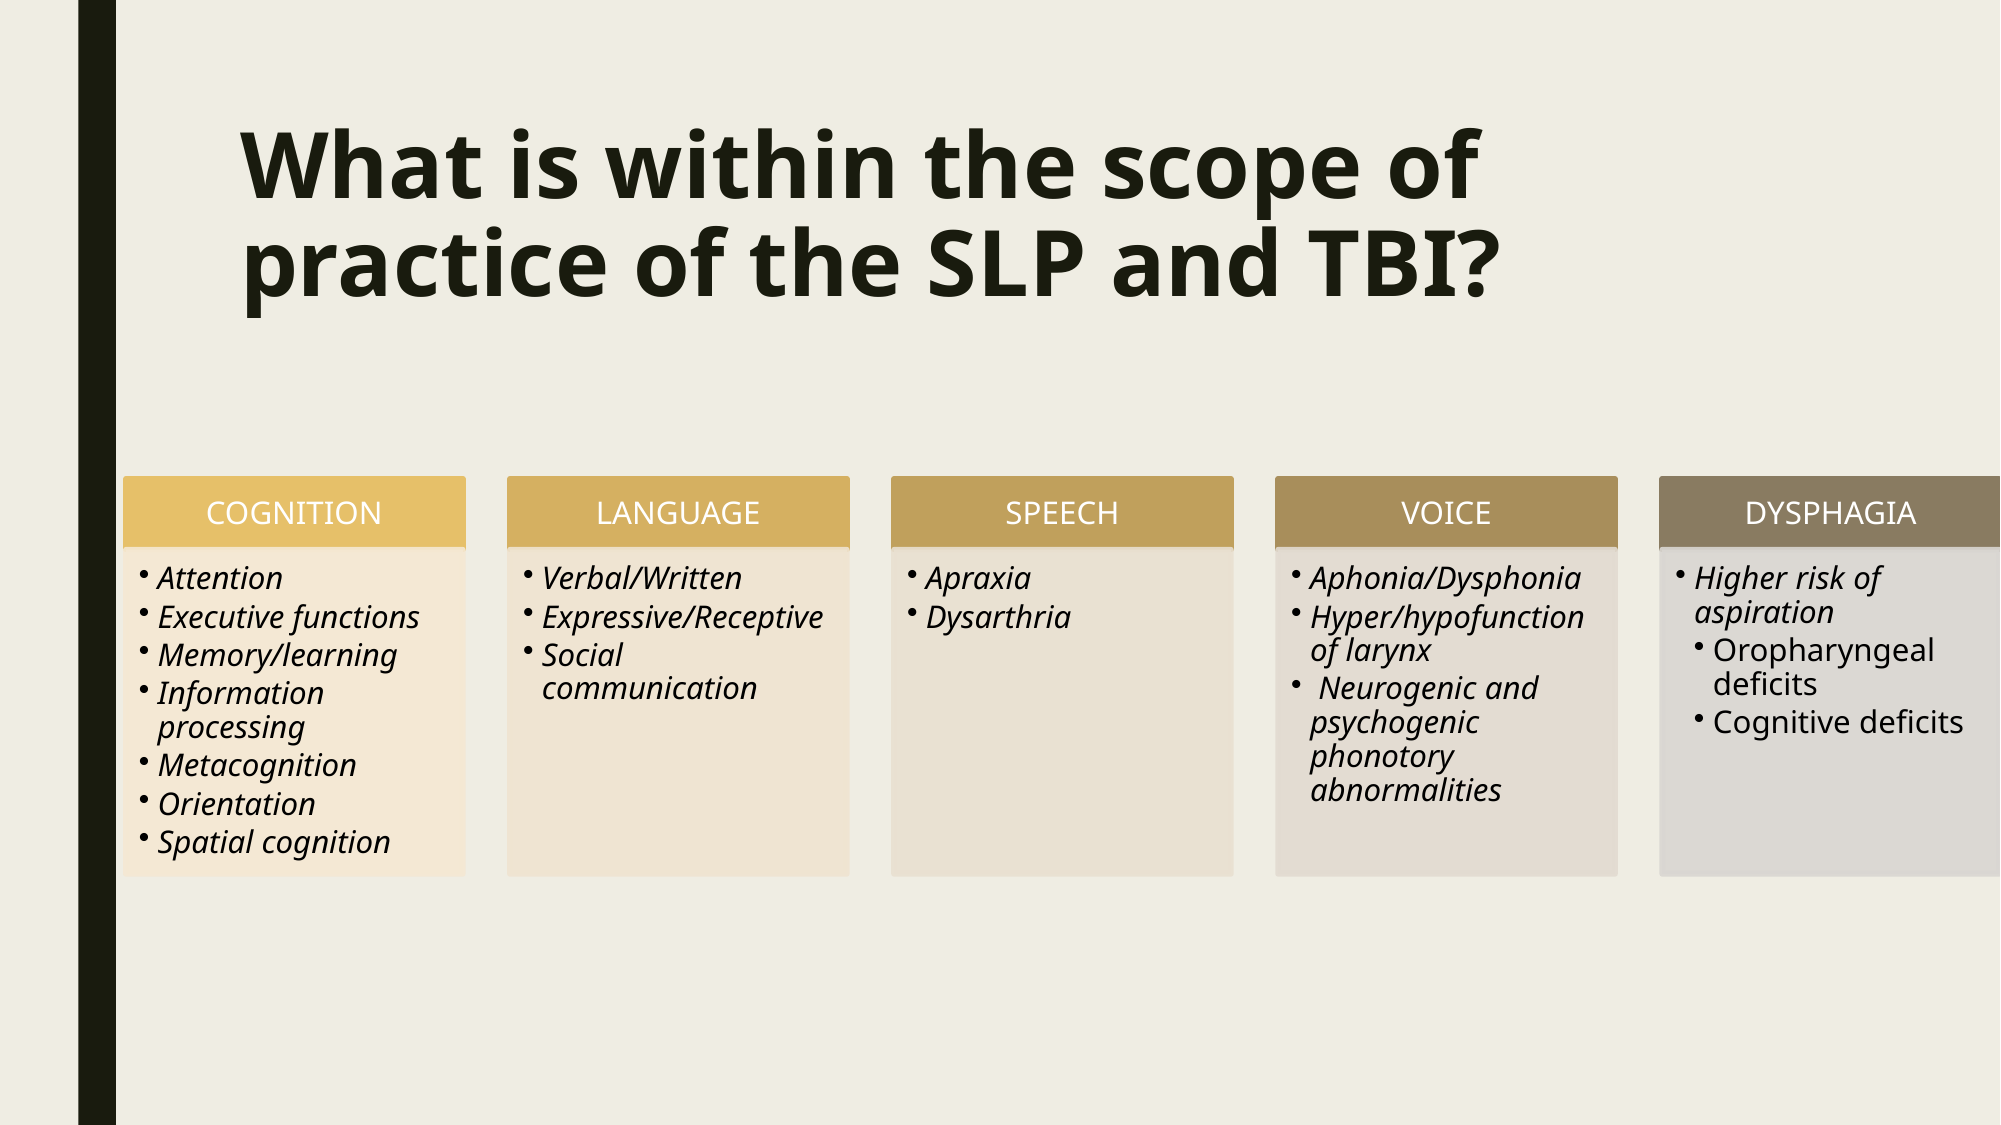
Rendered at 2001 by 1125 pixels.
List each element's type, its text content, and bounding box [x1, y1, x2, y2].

title What is within the scope of practice of the SLP and TBI? [225, 112, 1800, 227]
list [124, 227, 2000, 1125]
